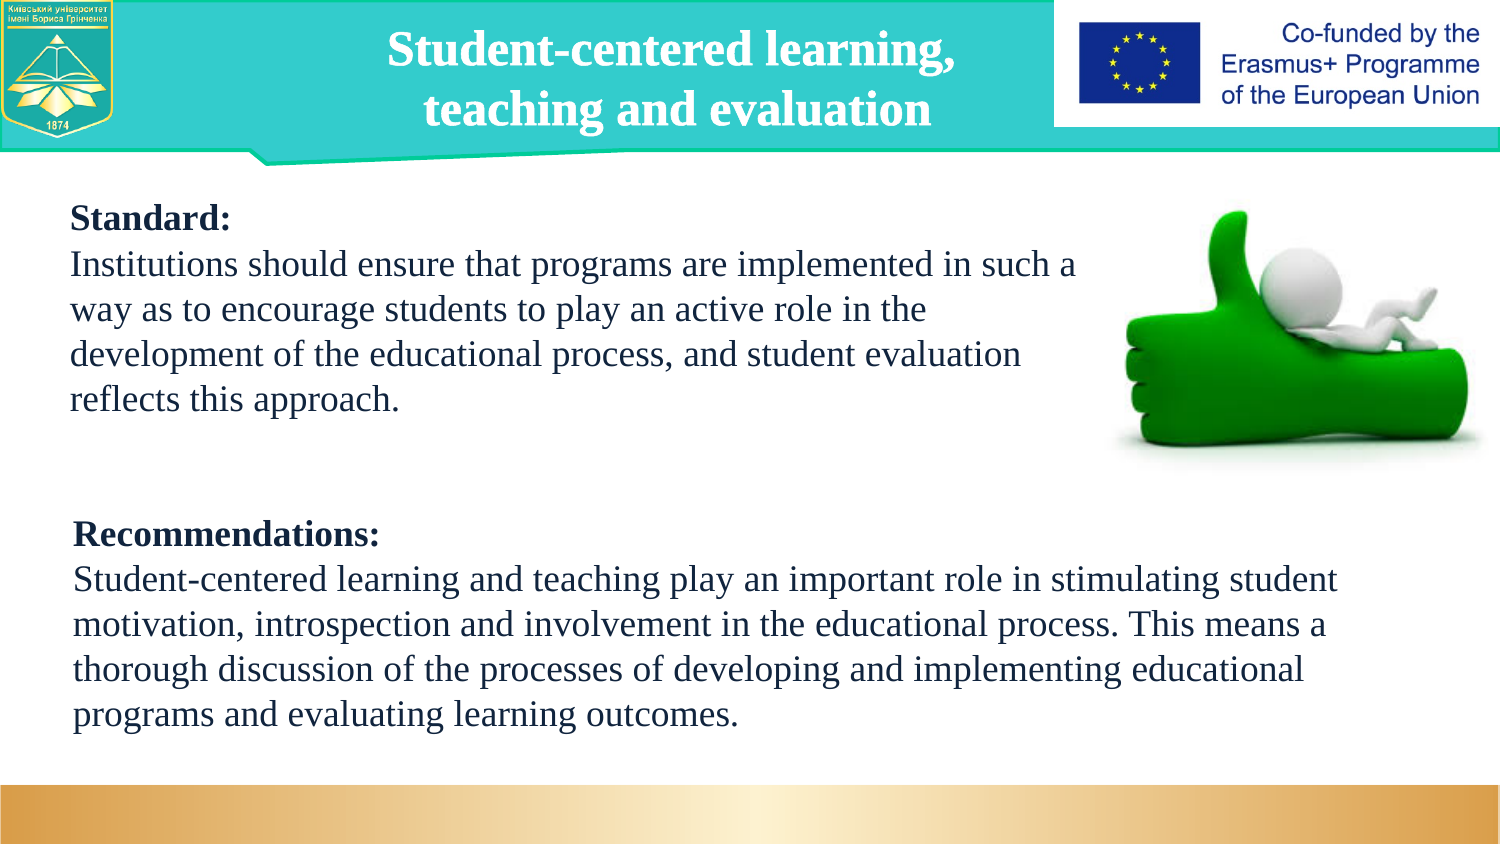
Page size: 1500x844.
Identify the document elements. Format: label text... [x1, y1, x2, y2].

picture [1054, 0, 1500, 128]
picture [1, 0, 113, 138]
picture [1099, 187, 1493, 502]
text_box Recommendations: Student-centered learning and teaching play an important role in stimulating student motivation, introspection and involvement in the educational process. This means a thorough discussion of the processes of developing and implementing educational programs and evaluating learning outcomes. [58, 501, 1464, 742]
text_box Student-centered learning, teaching and evaluation [0, 0, 1500, 166]
picture [0, 784, 1500, 844]
text_box Standard: Institutions should ensure that programs are implemented in such a way as to encourage students to play an active role in the development of the educational process, and student evaluation reflects this approach. [49, 185, 1140, 426]
